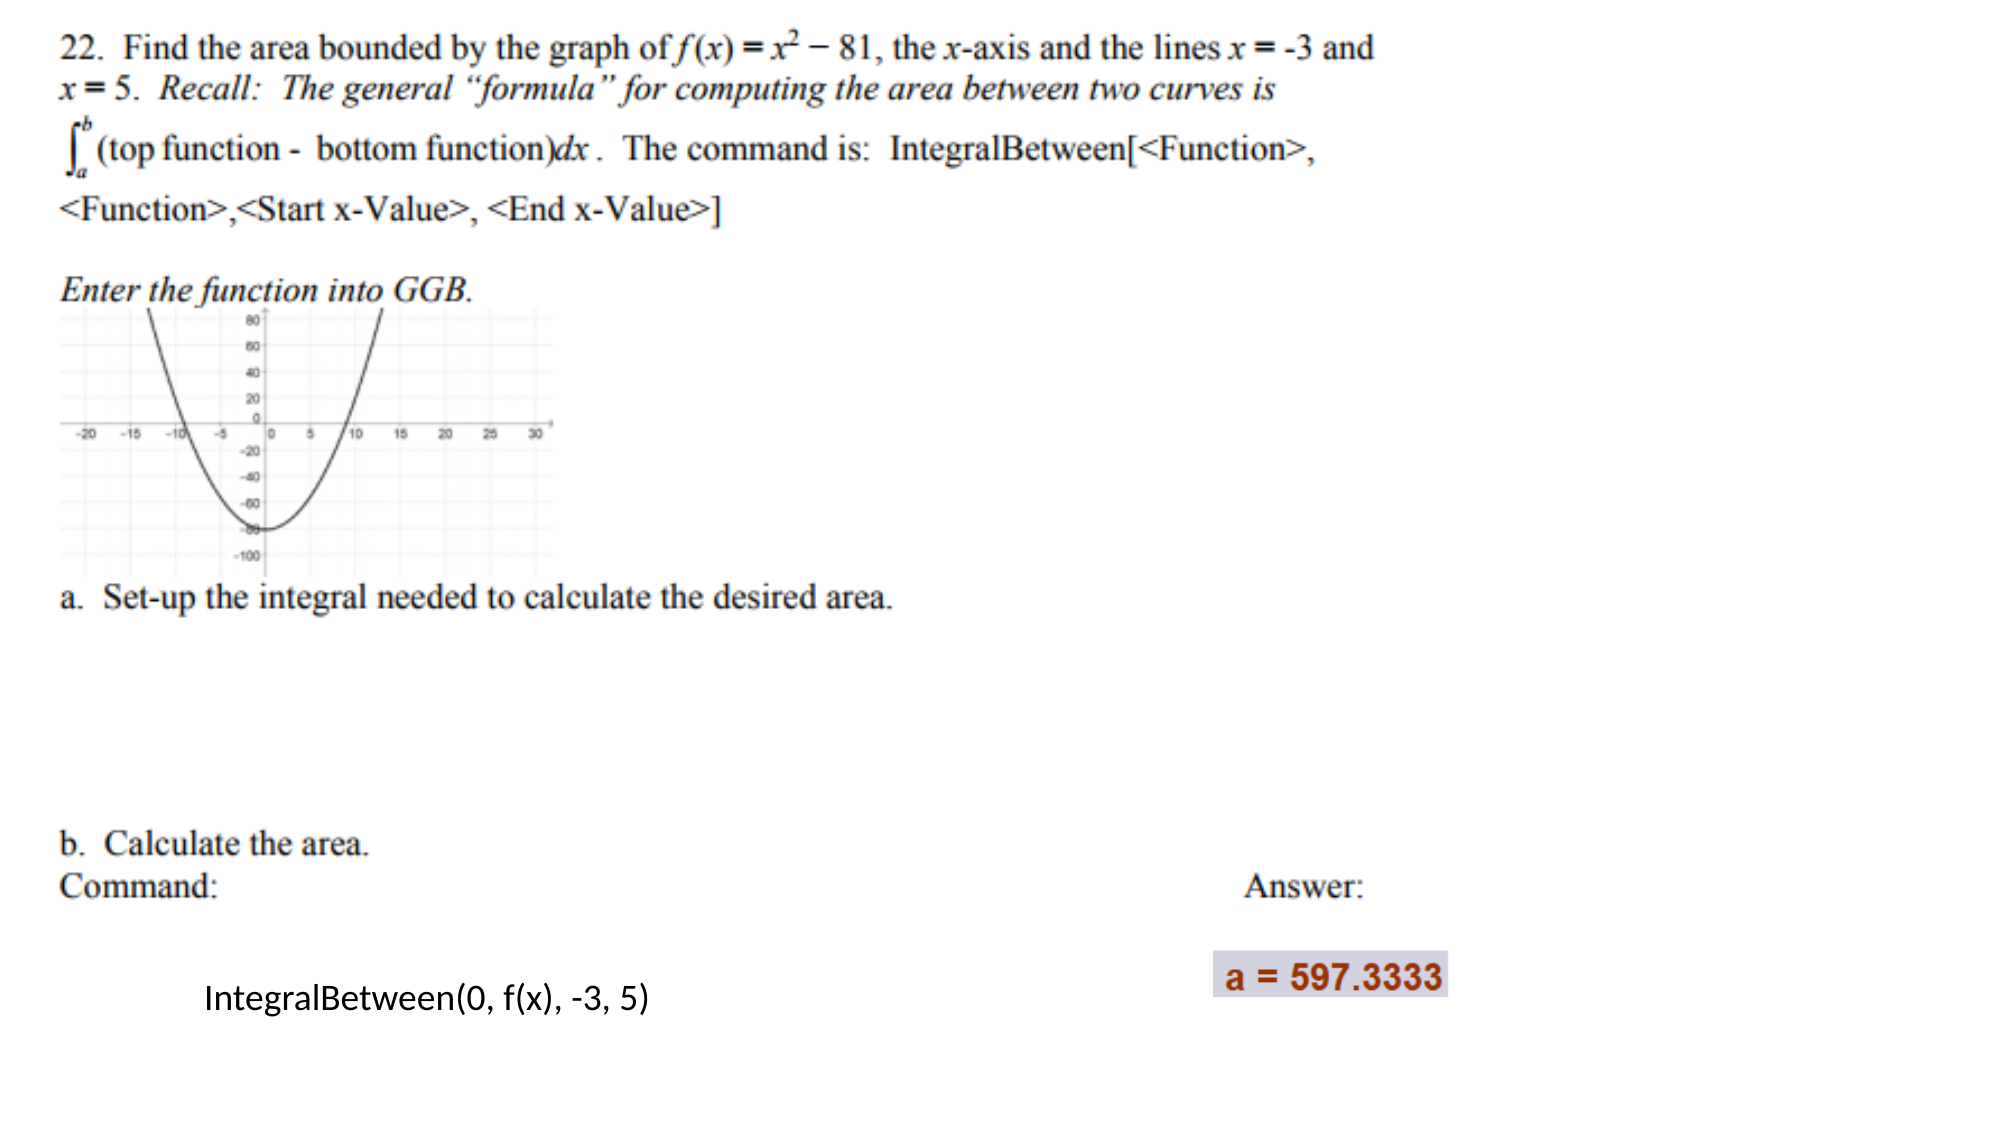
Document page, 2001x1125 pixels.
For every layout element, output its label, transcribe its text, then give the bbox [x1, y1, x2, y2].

text_box IntegralBetween(0, f(x), -3, 5) [189, 965, 666, 1026]
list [45, 26, 1392, 934]
picture [1213, 949, 1453, 997]
